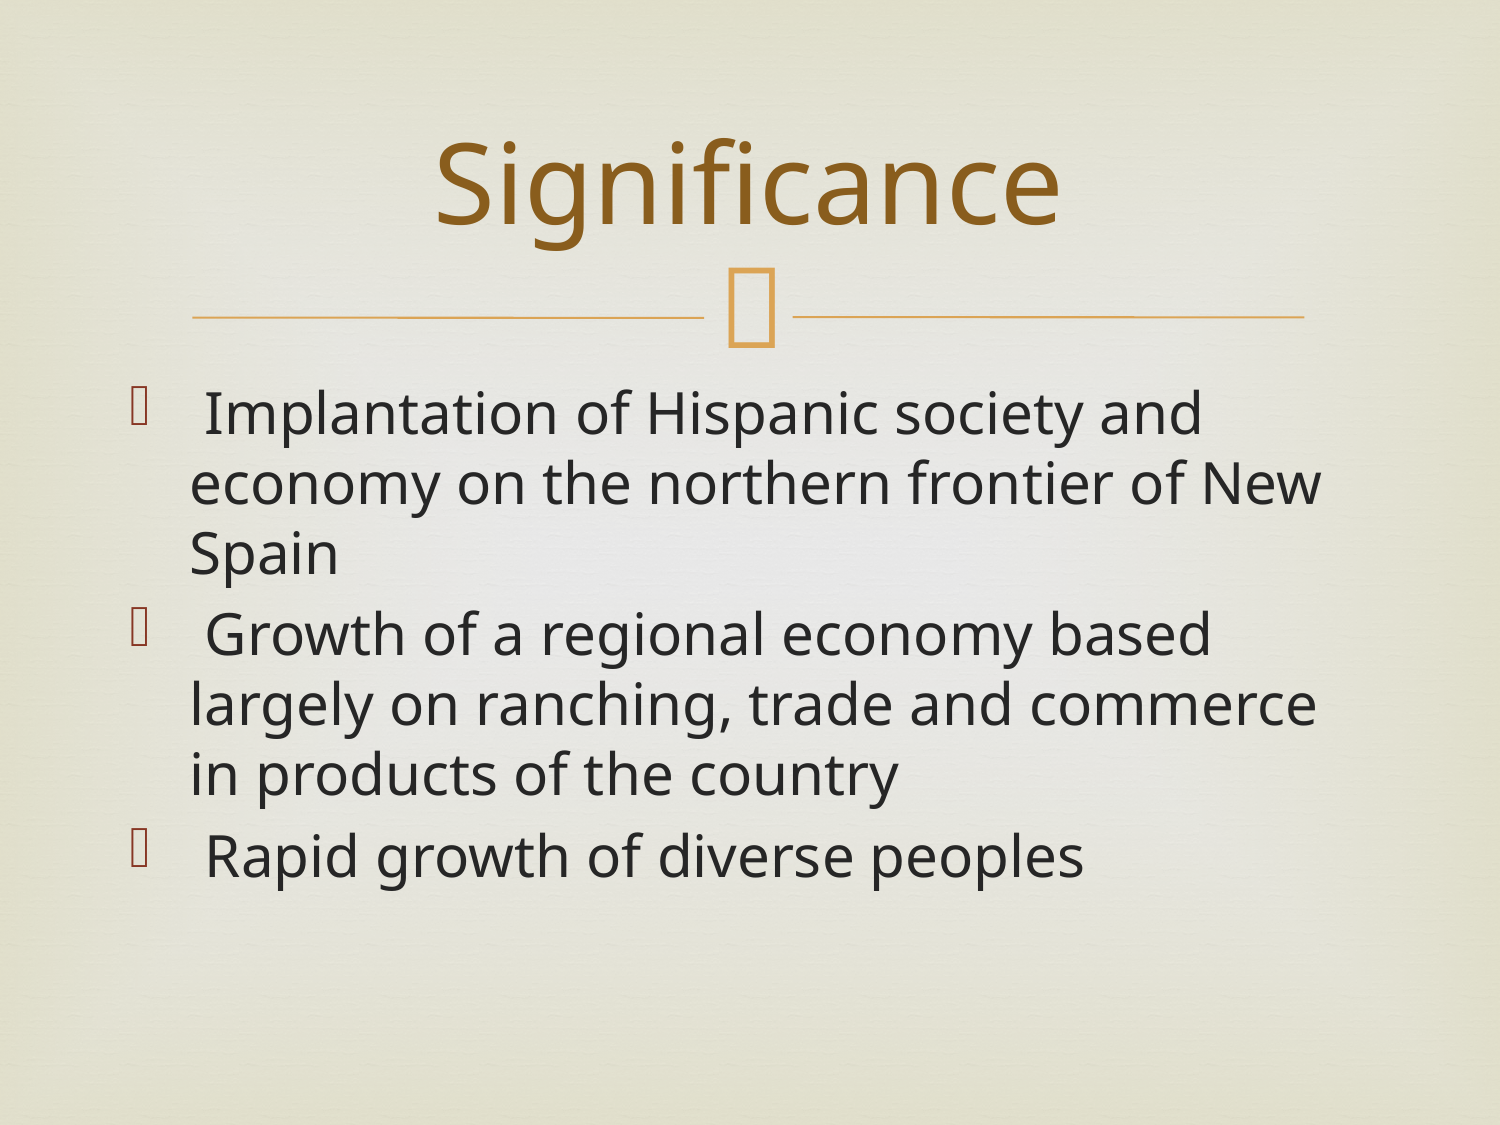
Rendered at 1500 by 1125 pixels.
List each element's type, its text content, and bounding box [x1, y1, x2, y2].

title Significance [112, 93, 1386, 267]
list Implantation of Hispanic society and economy on the northern frontier of New Spain Growth of a regional economy based largely on ranching, trade and commerce in products of the country Rapid growth of diverse peoples [114, 368, 1386, 1005]
